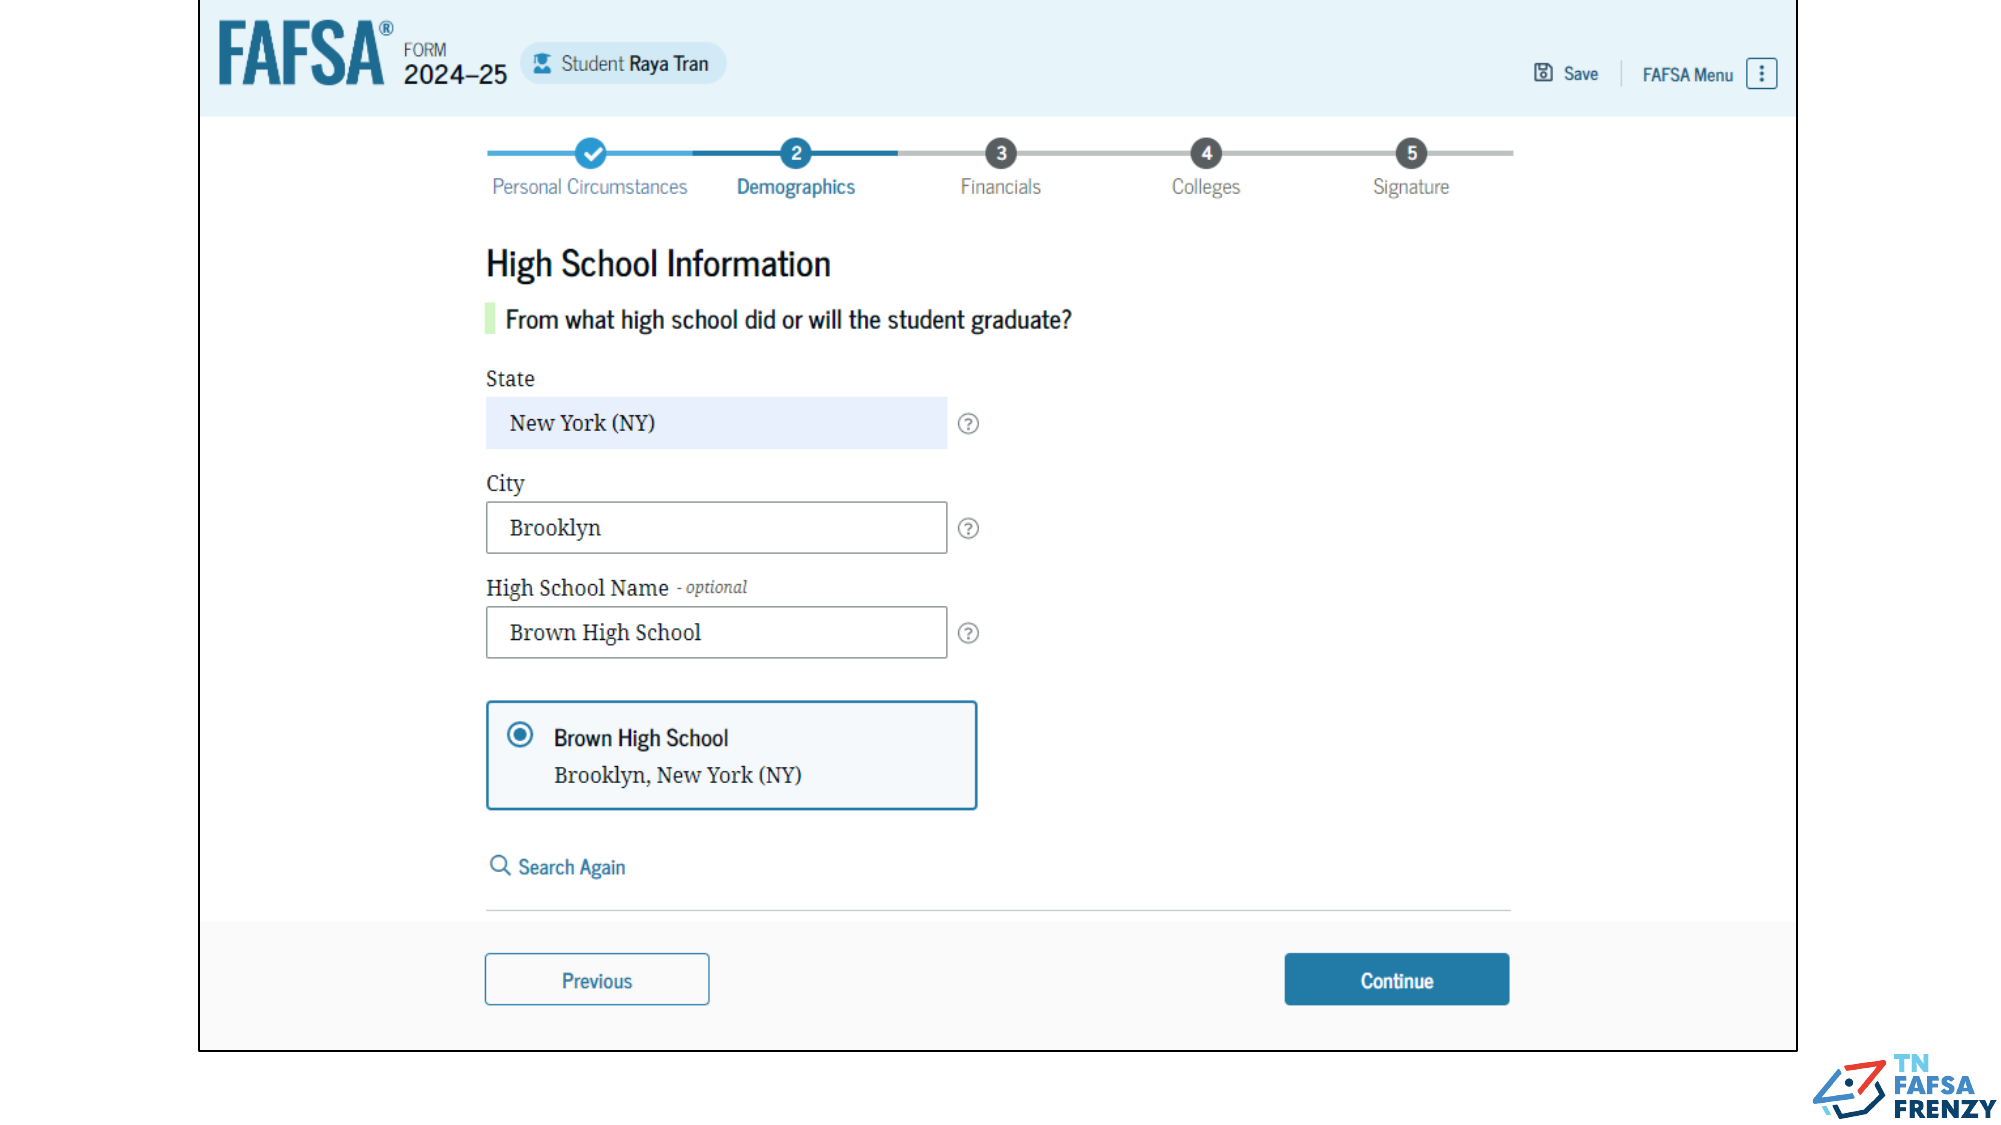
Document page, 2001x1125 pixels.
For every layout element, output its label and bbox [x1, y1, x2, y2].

picture [1812, 1050, 2000, 1125]
picture [199, 0, 1796, 1050]
